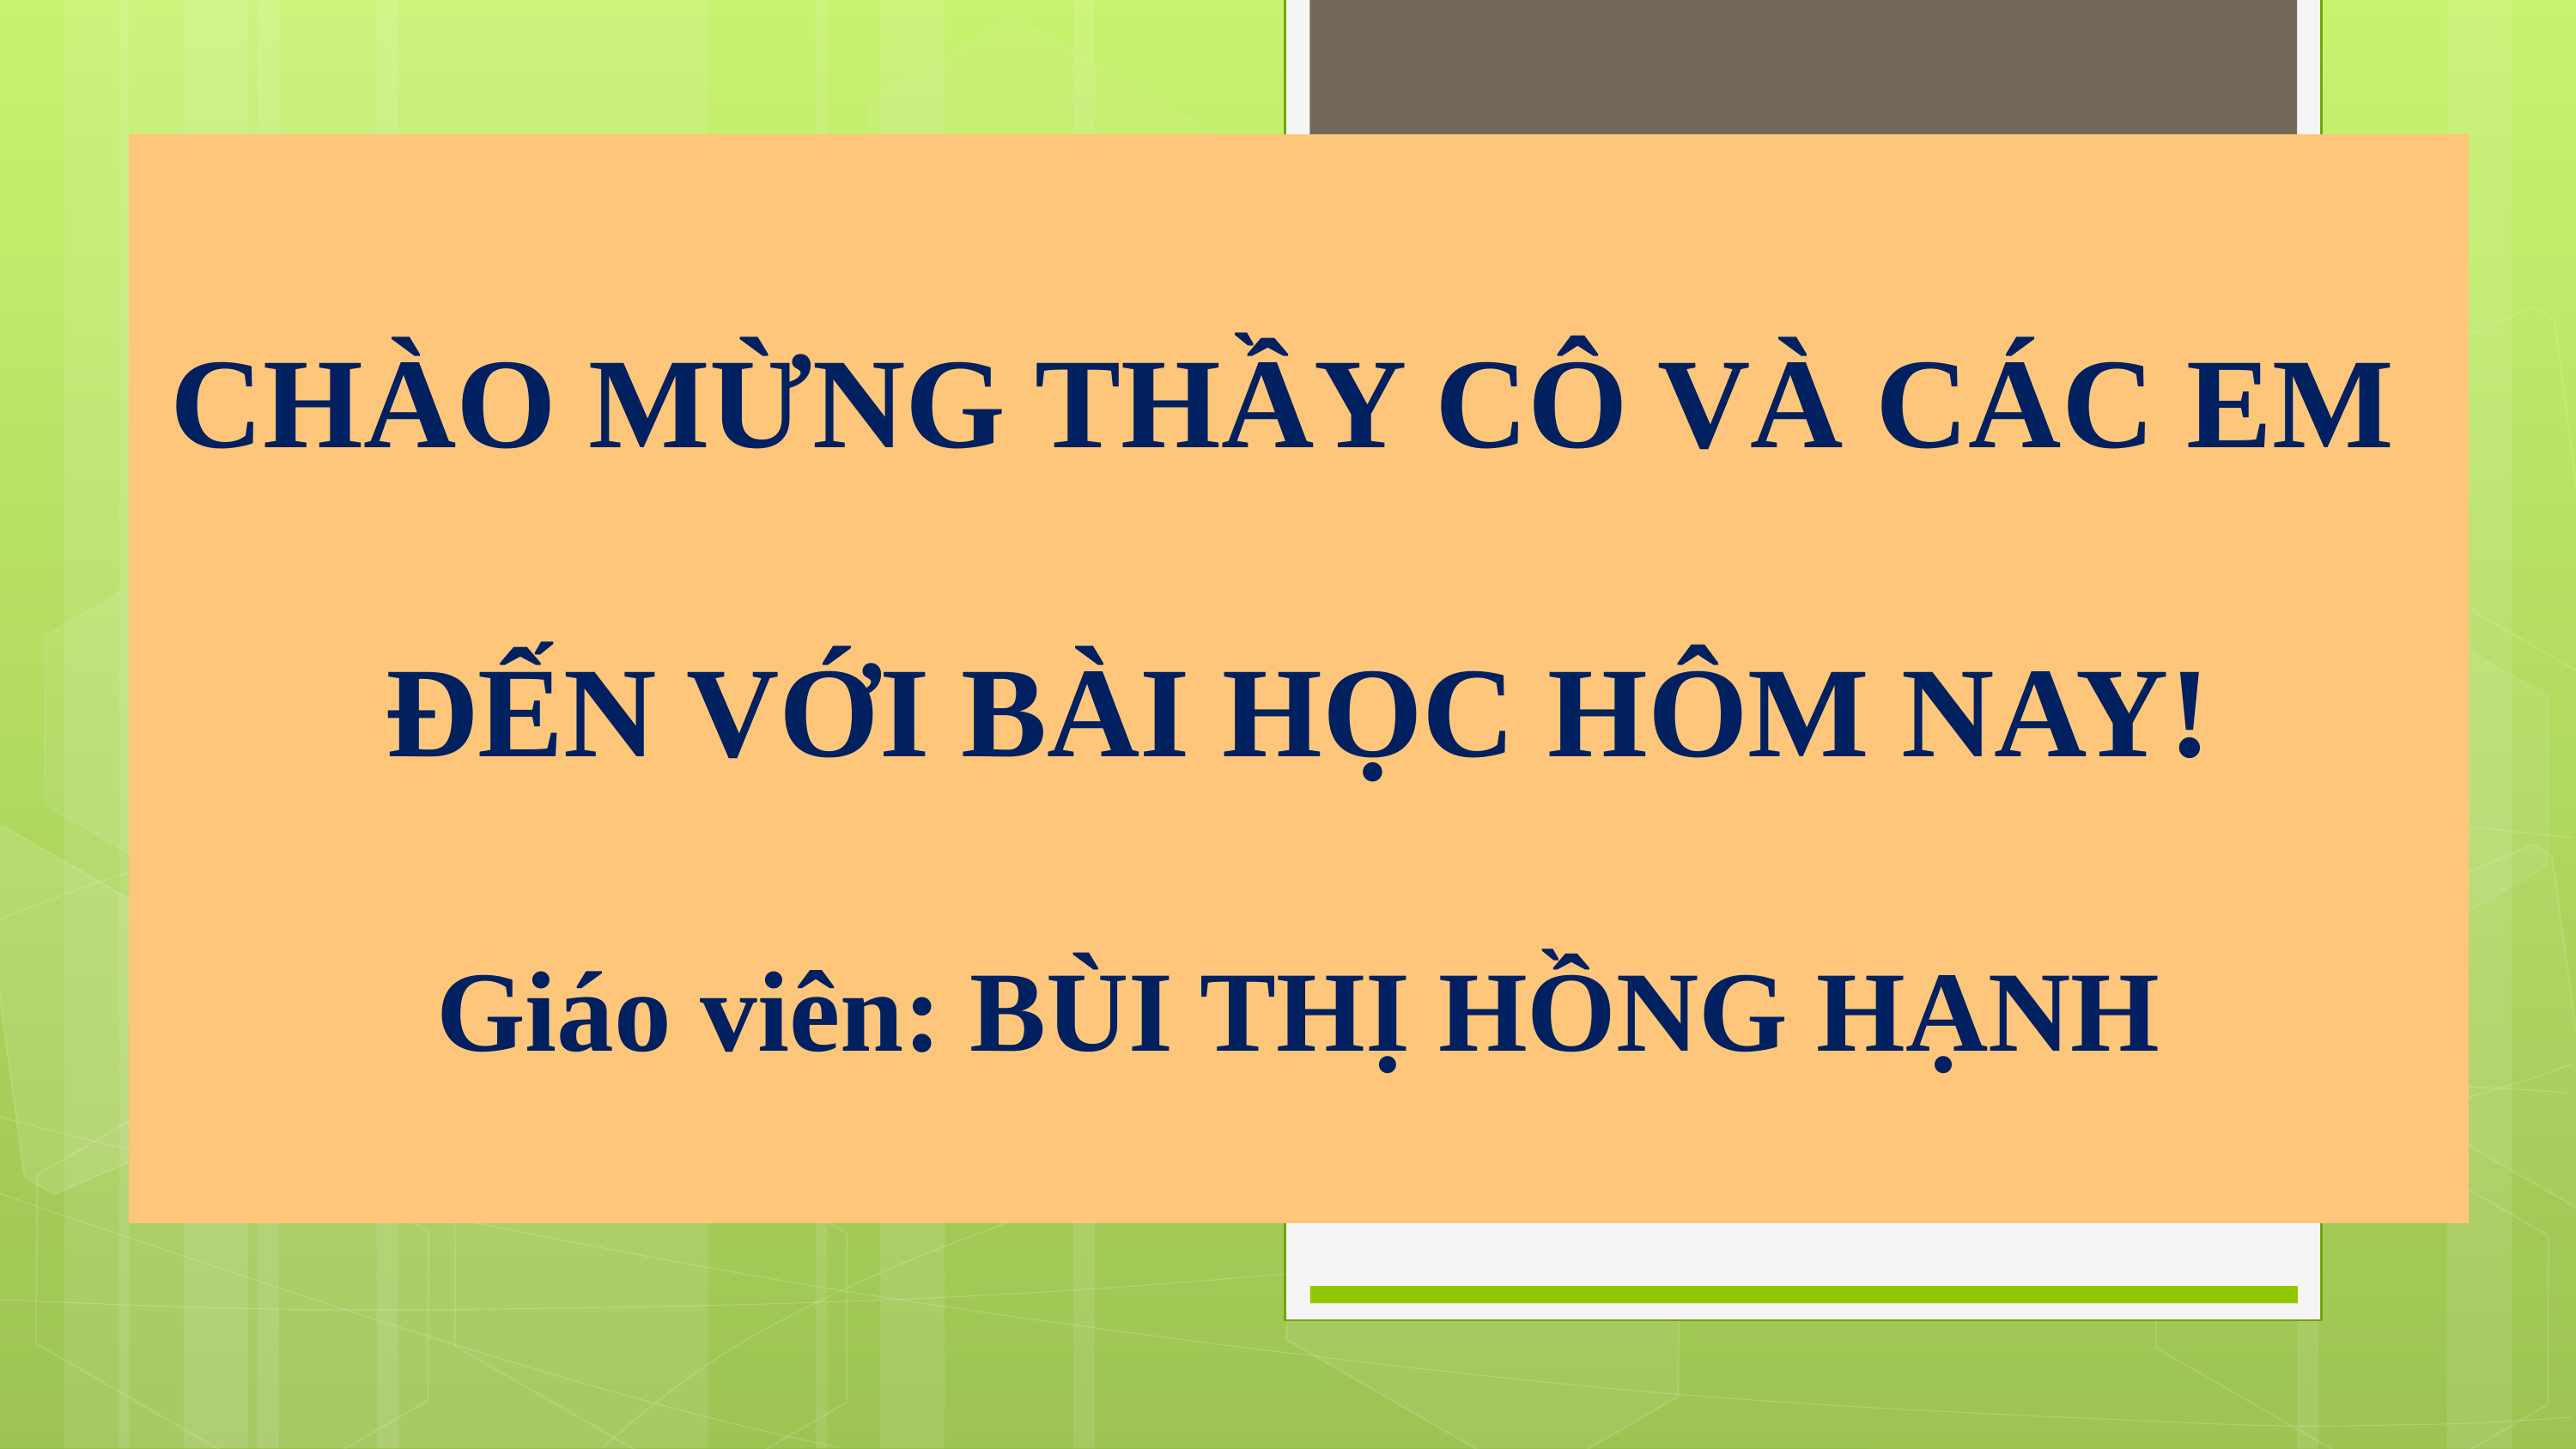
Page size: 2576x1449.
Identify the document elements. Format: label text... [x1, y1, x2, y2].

title CHÀO MỪNG THẦY CÔ VÀ CÁC EM ĐẾN VỚI BÀI HỌC HÔM NAY! Giáo viên: BÙI THỊ HỒNG HẠNH [129, 134, 2469, 1223]
